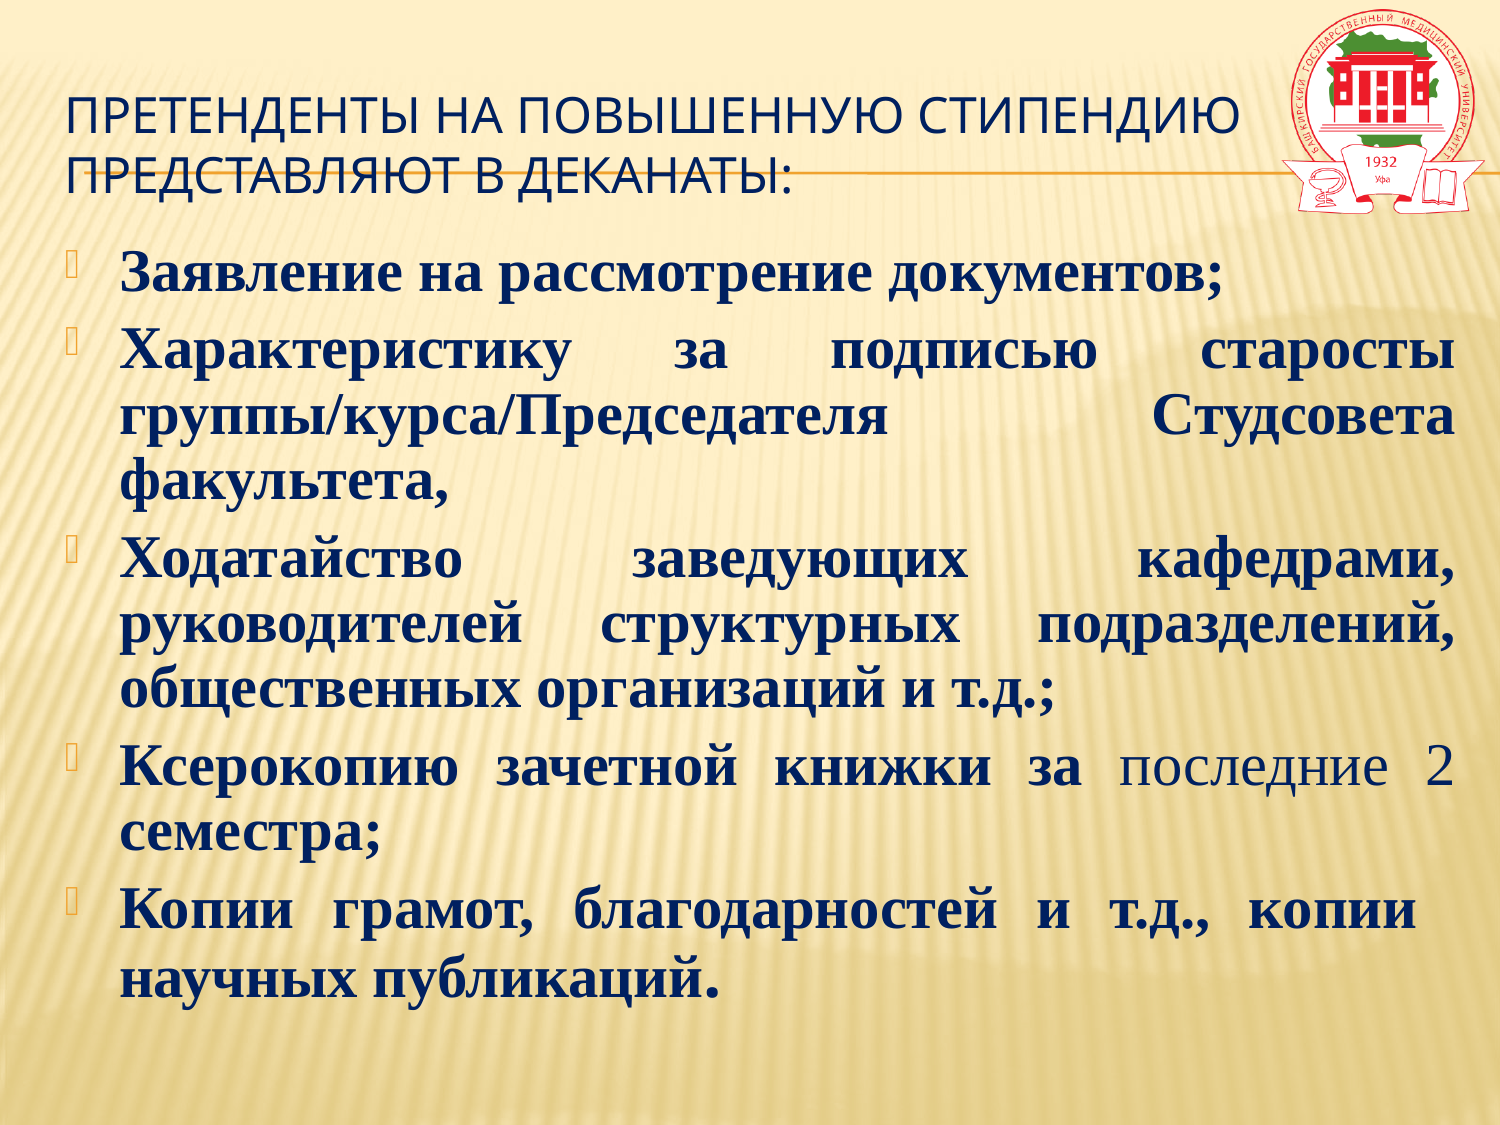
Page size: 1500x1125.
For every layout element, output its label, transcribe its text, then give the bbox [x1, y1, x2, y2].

picture [1281, 9, 1485, 215]
title ПРЕТЕНДЕНТЫ НА ПОВЫШЕННУЮ СТИПЕНДИЮ ПРЕДСТАВЛЯЮТ В ДЕКАНАТЫ: [50, 75, 1271, 213]
list Заявление на рассмотрение документов; Характеристику за подписью старосты группы/курса/Председателя Студсовета факультета, Ходатайство заведующих кафедрами, руководителей структурных подразделений, общественных организаций и т.д.; Ксерокопию зачетной книжки за последние 2 семестра; Копии грамот, благодарностей и т.д., копии научных публикаций. [50, 231, 1471, 1024]
